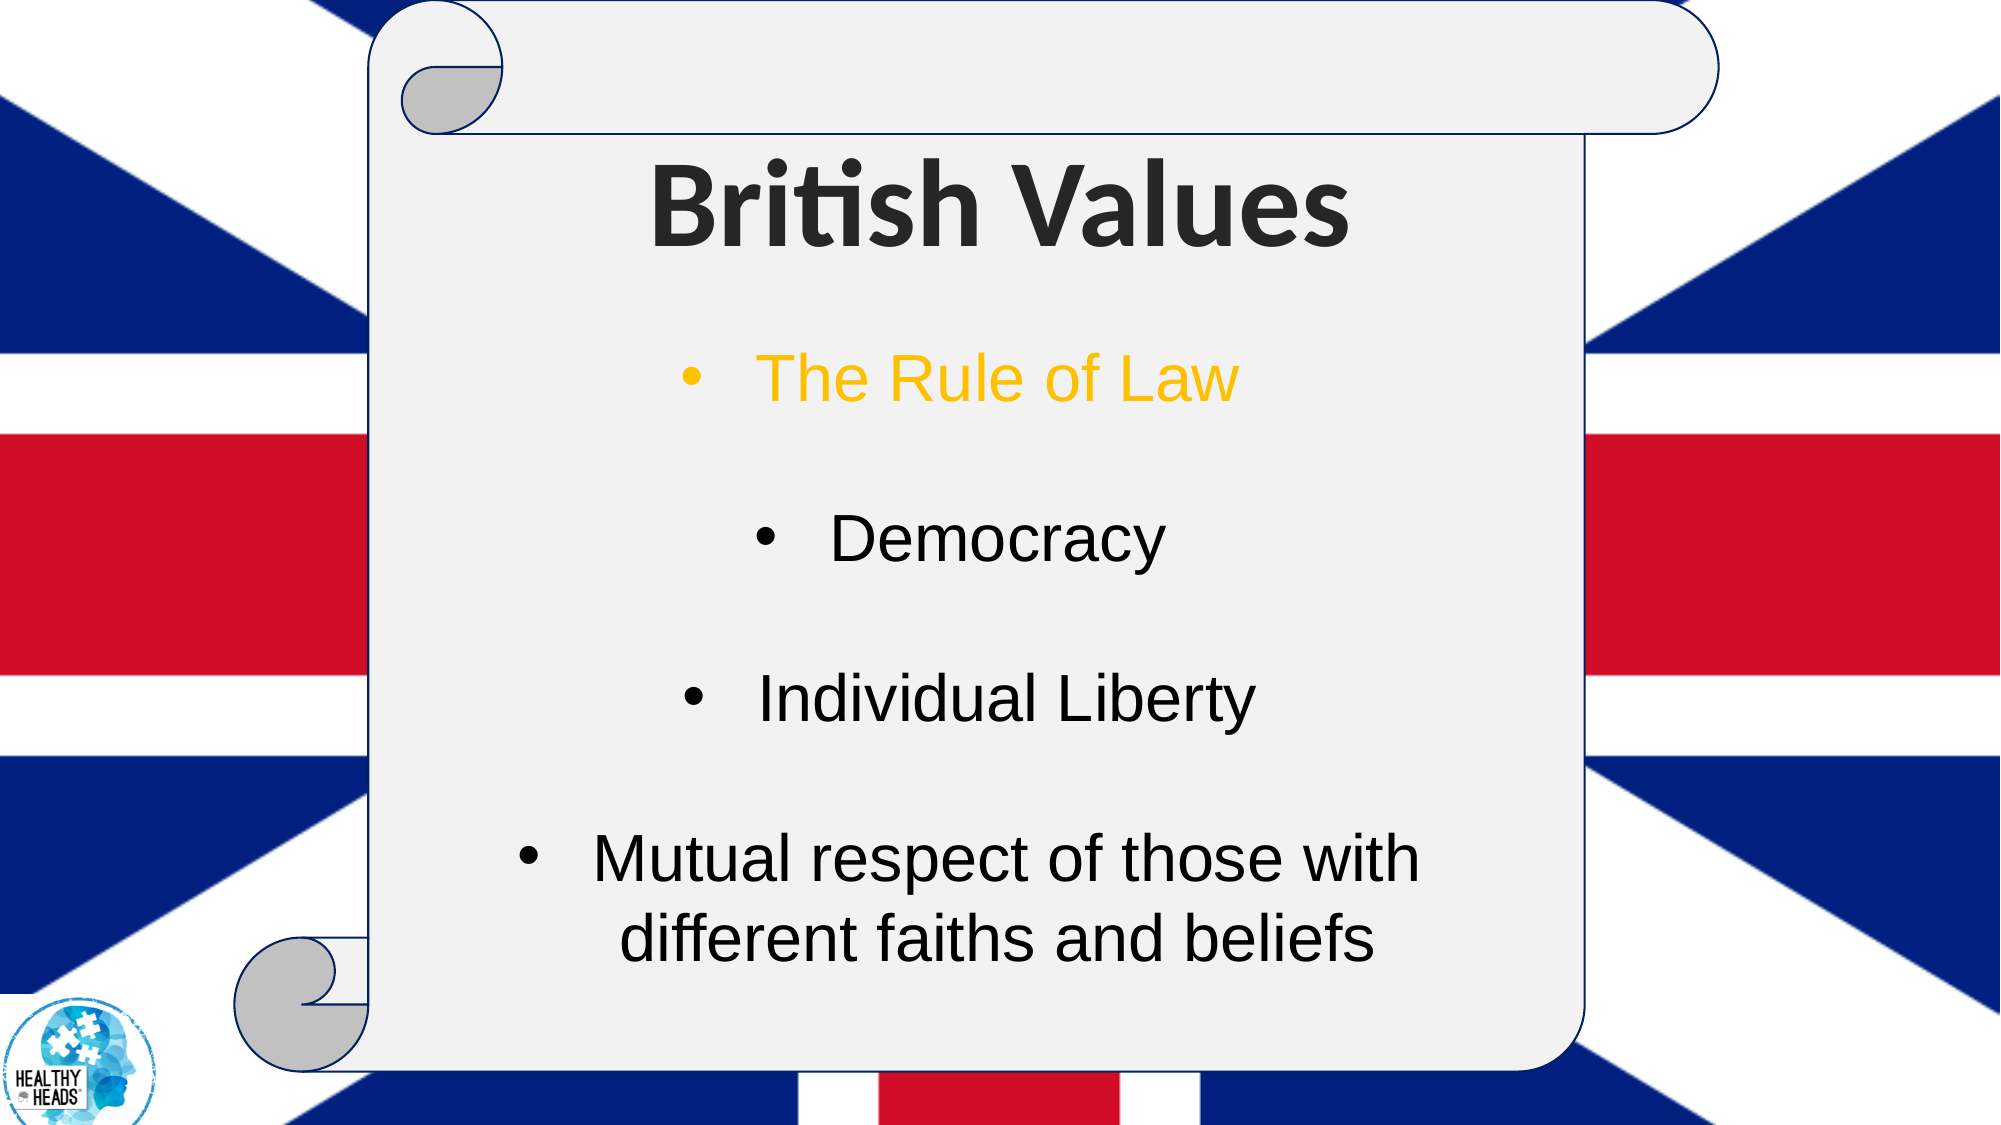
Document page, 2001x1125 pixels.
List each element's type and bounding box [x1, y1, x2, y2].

picture [0, 0, 2000, 1125]
text_box [234, 0, 1719, 1072]
